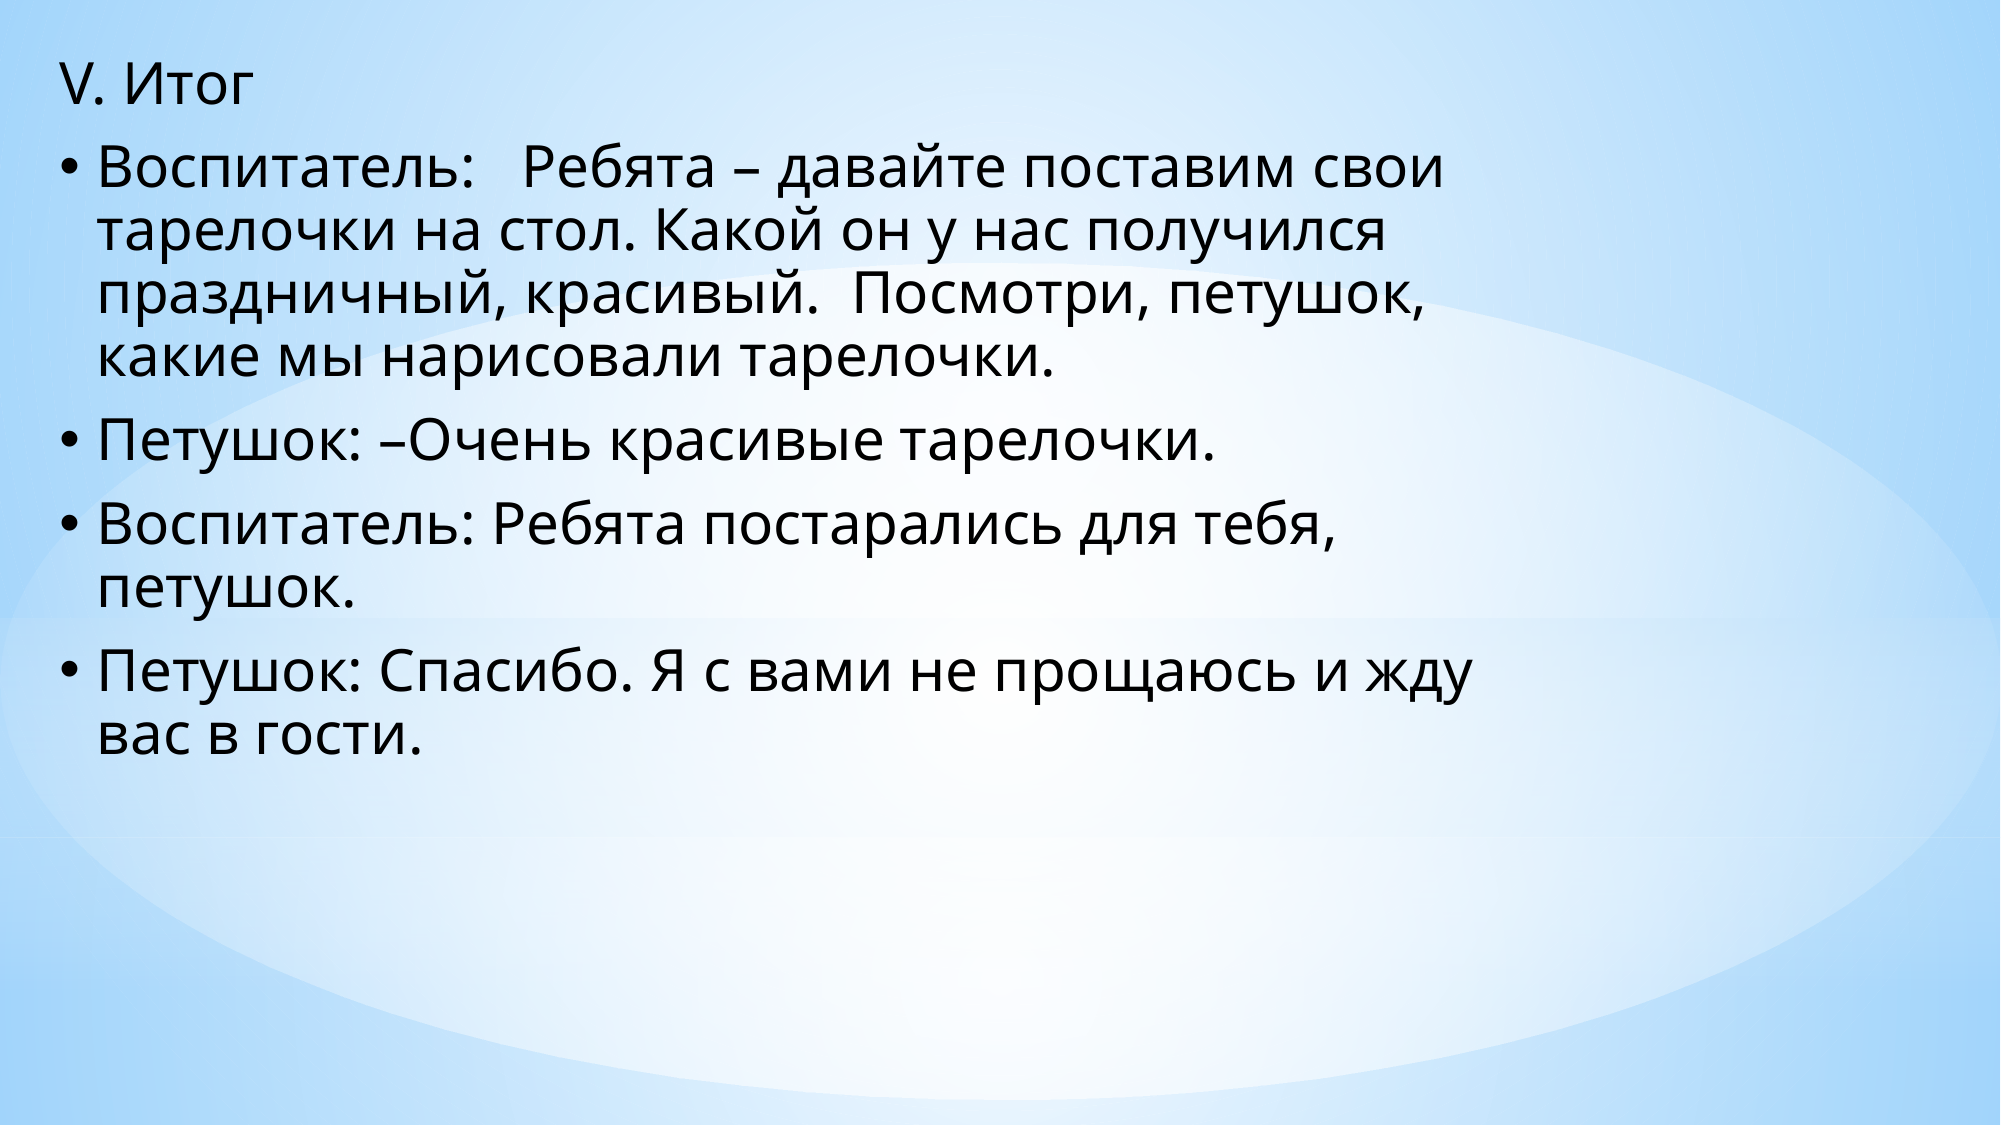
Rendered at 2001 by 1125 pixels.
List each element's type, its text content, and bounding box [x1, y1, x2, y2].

text_box V. Итог Воспитатель: Ребята – давайте поставим свои тарелочки на стол. Какой он у нас получился праздничный, красивый. Посмотри, петушок, какие мы нарисовали тарелочки. Петушок: –Очень красивые тарелочки. Воспитатель: Ребята постарались для тебя, петушок. Петушок: Спасибо. Я с вами не прощаюсь и жду вас в гости. [44, 46, 1500, 775]
